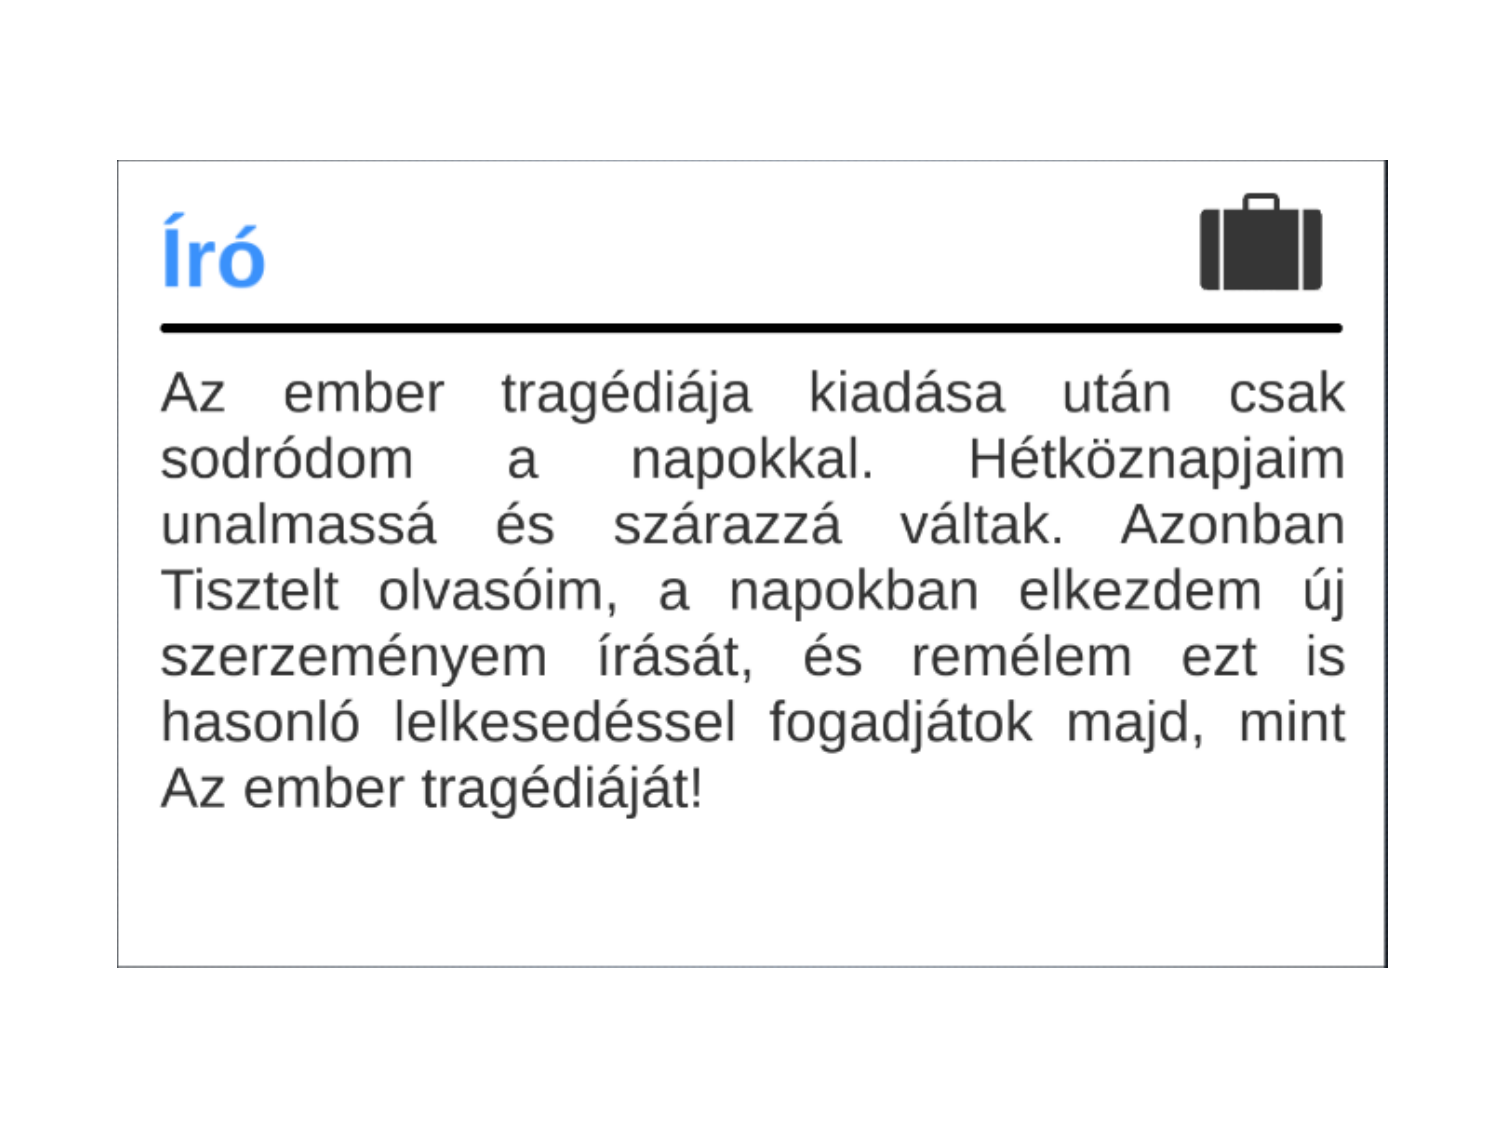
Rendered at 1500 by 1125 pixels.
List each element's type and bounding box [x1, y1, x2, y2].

picture [117, 160, 1389, 968]
